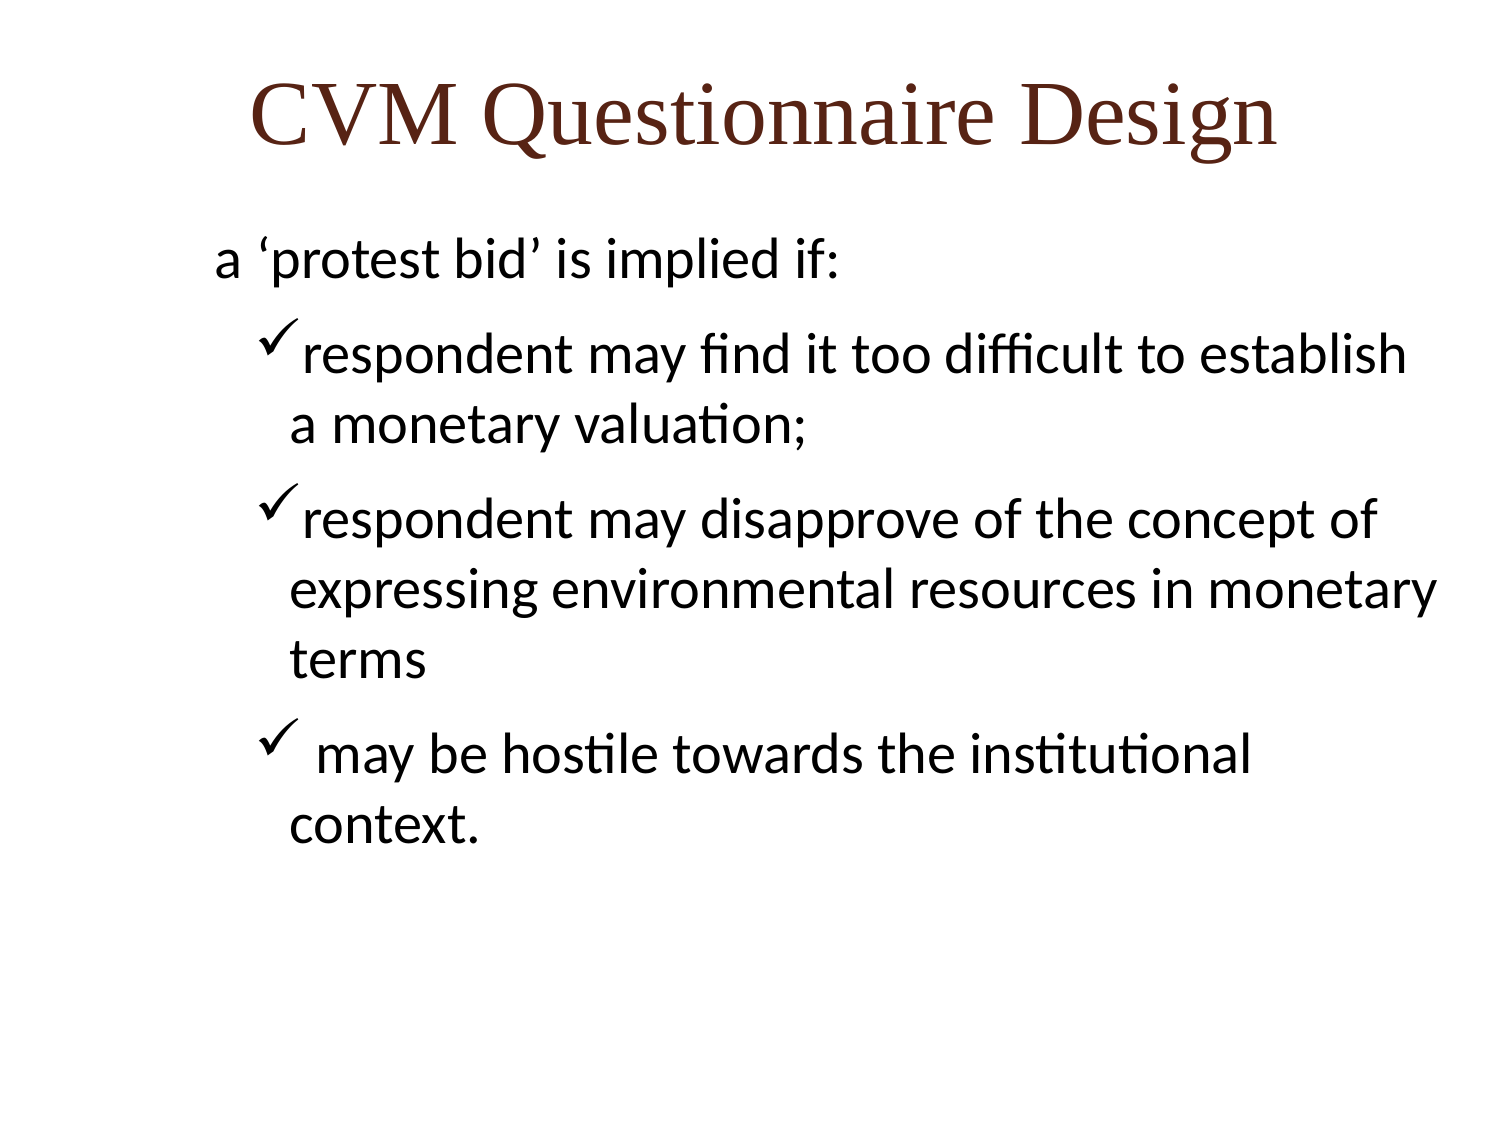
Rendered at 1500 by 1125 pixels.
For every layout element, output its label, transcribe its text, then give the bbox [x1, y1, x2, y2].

text_box CVM Questionnaire Design [235, 45, 1466, 188]
text_box a ‘protest bid’ is implied if: respondent may find it too difficult to establish a monetary valuation; respondent may disapprove of the concept of expressing environmental resources in monetary terms may be hostile towards the institutional context. [200, 212, 1460, 863]
